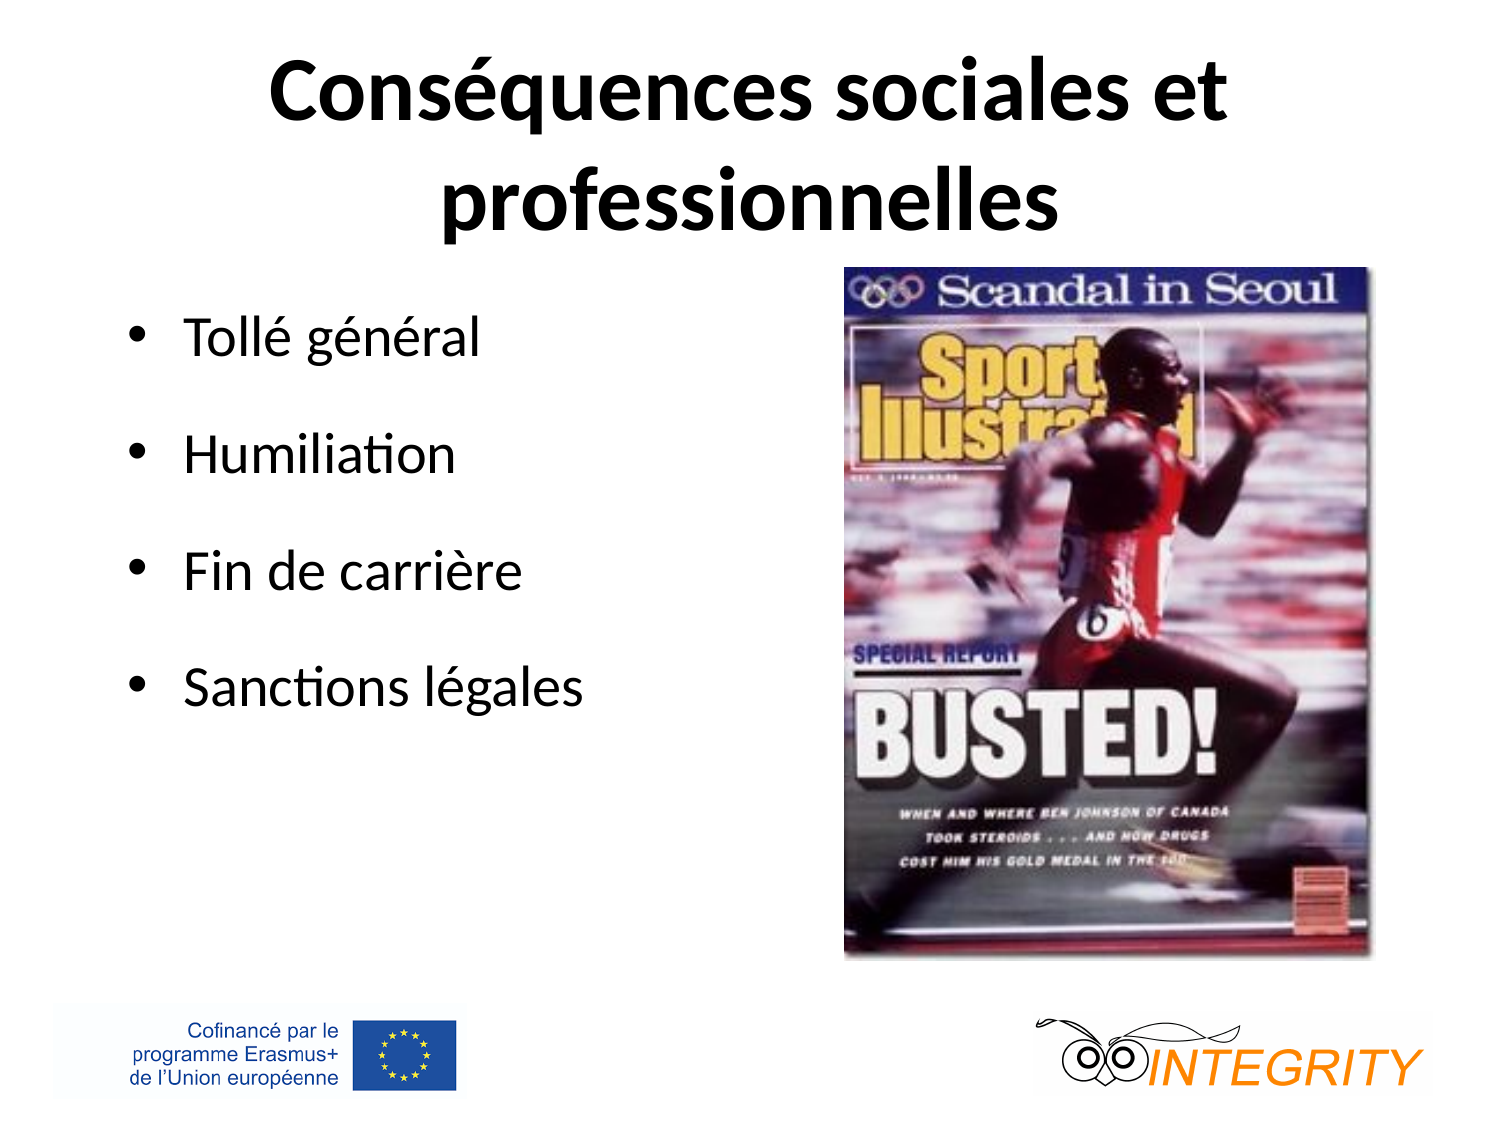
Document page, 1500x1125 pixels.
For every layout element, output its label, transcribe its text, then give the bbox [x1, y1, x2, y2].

list Tollé général Humiliation Fin de carrière Sanctions légales [111, 290, 775, 918]
picture [1033, 1011, 1433, 1096]
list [844, 266, 1377, 961]
picture [53, 1003, 467, 1099]
title Conséquences sociales et professionnelles [74, 44, 1426, 233]
